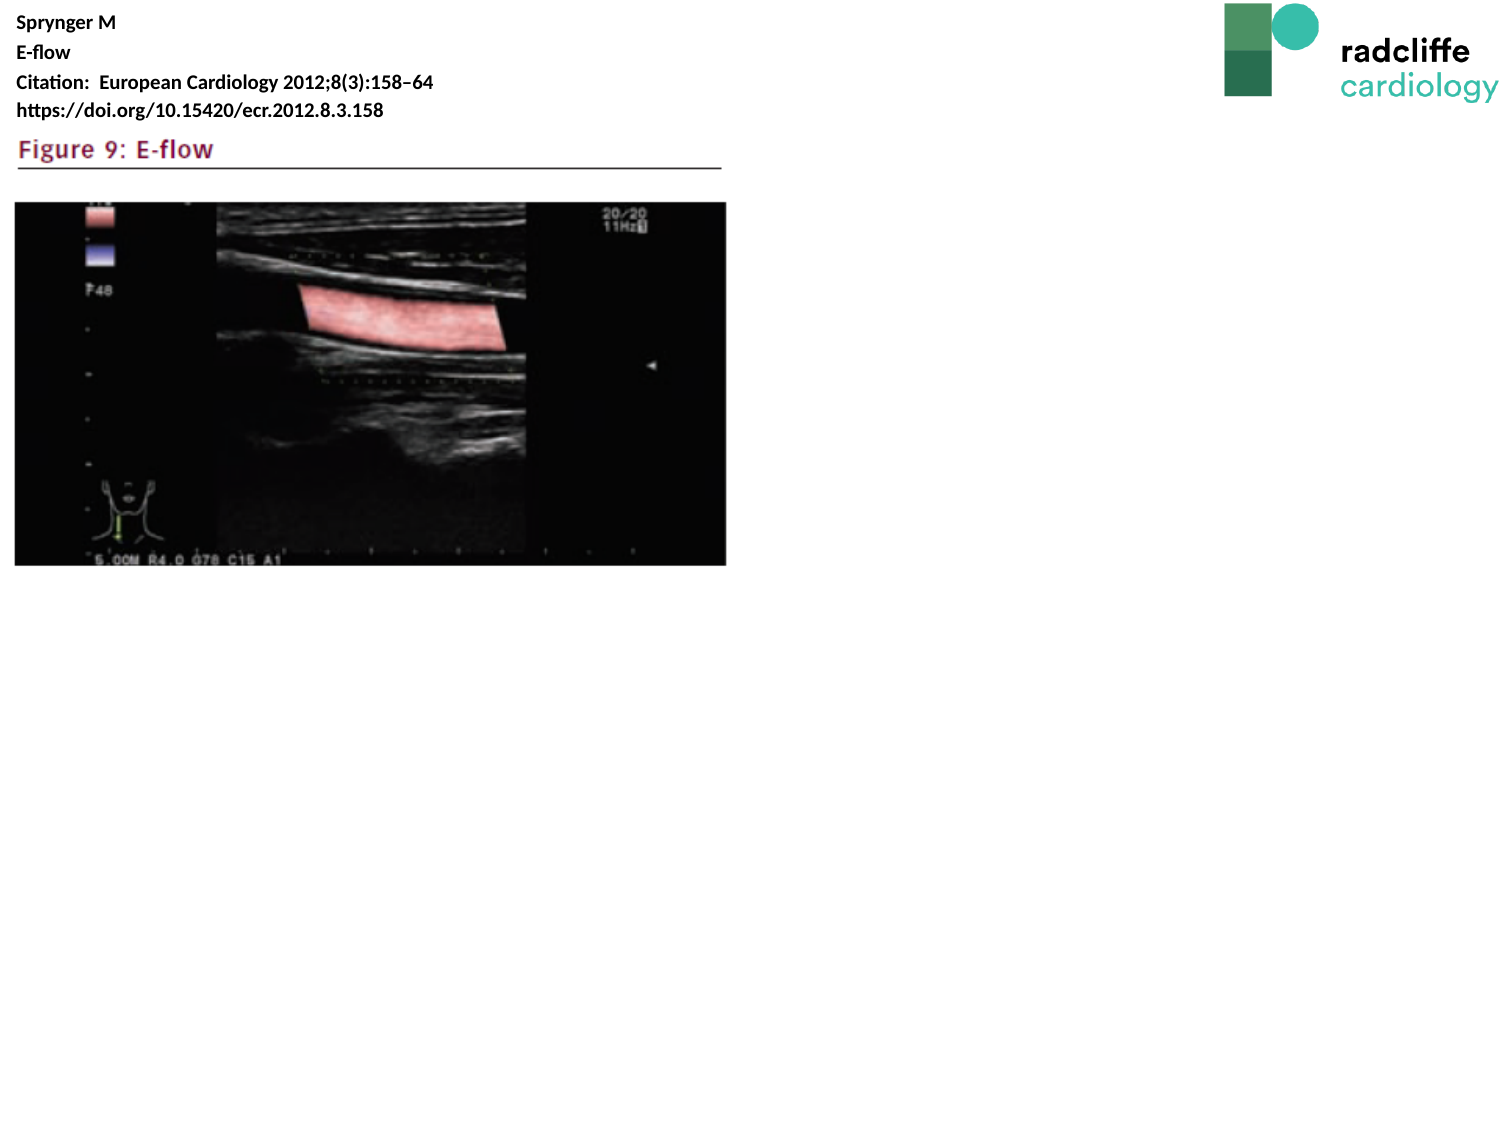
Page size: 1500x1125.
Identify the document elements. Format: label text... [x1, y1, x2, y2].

picture [1, 124, 740, 588]
text_box https://doi.org/10.15420/ecr.2012.8.3.158 [1, 89, 1500, 129]
text_box Citation: European Cardiology 2012;8(3):158–64 [1, 60, 1224, 89]
text_box Sprynger M [1, 1, 939, 31]
picture [1224, 1, 1499, 104]
text_box E-flow [1, 31, 1224, 60]
